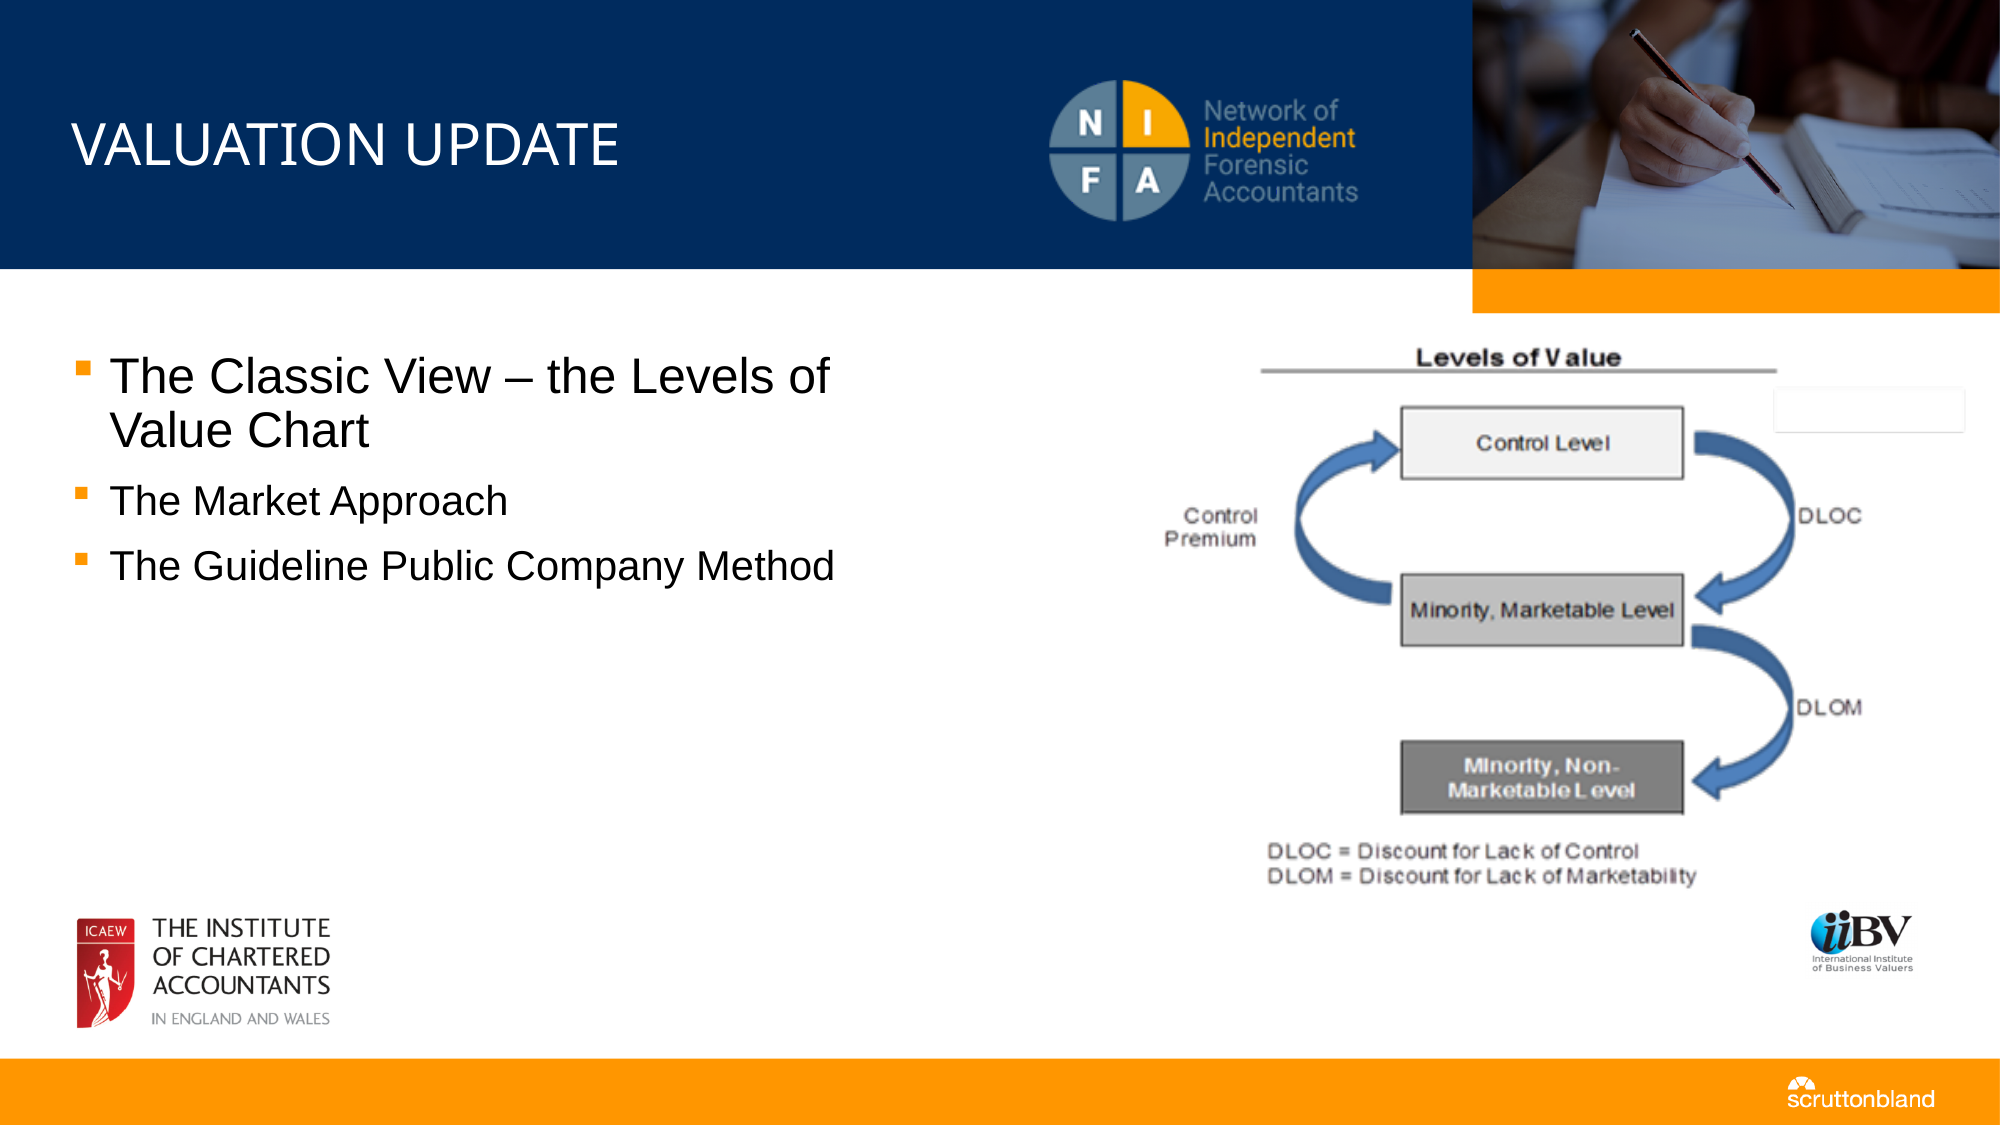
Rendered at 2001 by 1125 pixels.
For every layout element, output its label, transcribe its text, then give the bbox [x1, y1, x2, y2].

title Valuation update [56, 69, 1380, 224]
picture [0, 0, 2000, 1125]
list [1152, 342, 1967, 891]
list The Classic View – the Levels of Value Chart The Market Approach The Guideline Public Company Method [56, 342, 955, 1009]
